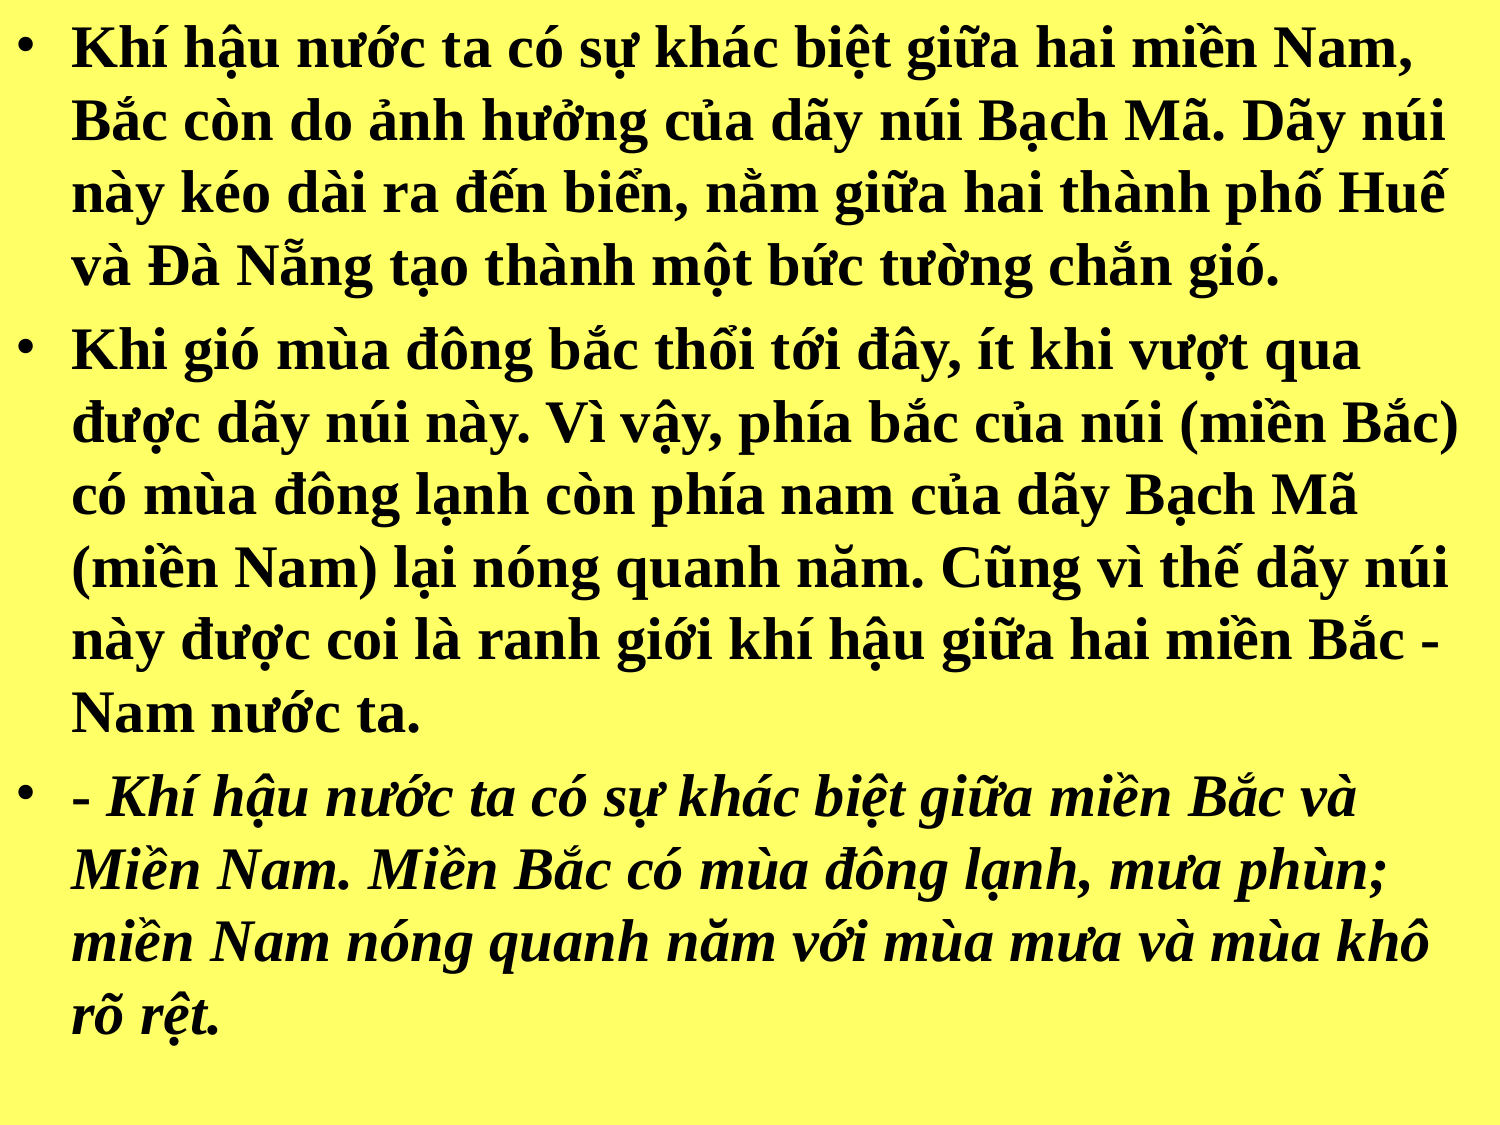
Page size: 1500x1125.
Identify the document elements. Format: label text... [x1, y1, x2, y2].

list Khí hậu nước ta có sự khác biệt giữa hai miền Nam, Bắc còn do ảnh hưởng của dãy núi Bạch Mã. Dãy núi này kéo dài ra đến biển, nằm giữa hai thành phố Huế và Đà Nẵng tạo thành một bức tường chắn gió. Khi gió mùa đông bắc thổi tới đây, ít khi vượt qua được dãy núi này. Vì vậy, phía bắc của núi (miền Bắc) có mùa đông lạnh còn phía nam của dãy Bạch Mã (miền Nam) lại nóng quanh năm. Cũng vì thế dãy núi này được coi là ranh giới khí hậu giữa hai miền Bắc - Nam nước ta. - Khí hậu nước ta có sự khác biệt giữa miền Bắc và Miền Nam. Miền Bắc có mùa đông lạnh, mưa phùn; miền Nam nóng quanh năm với mùa mưa và mùa khô rõ rệt. [0, 0, 1500, 1125]
